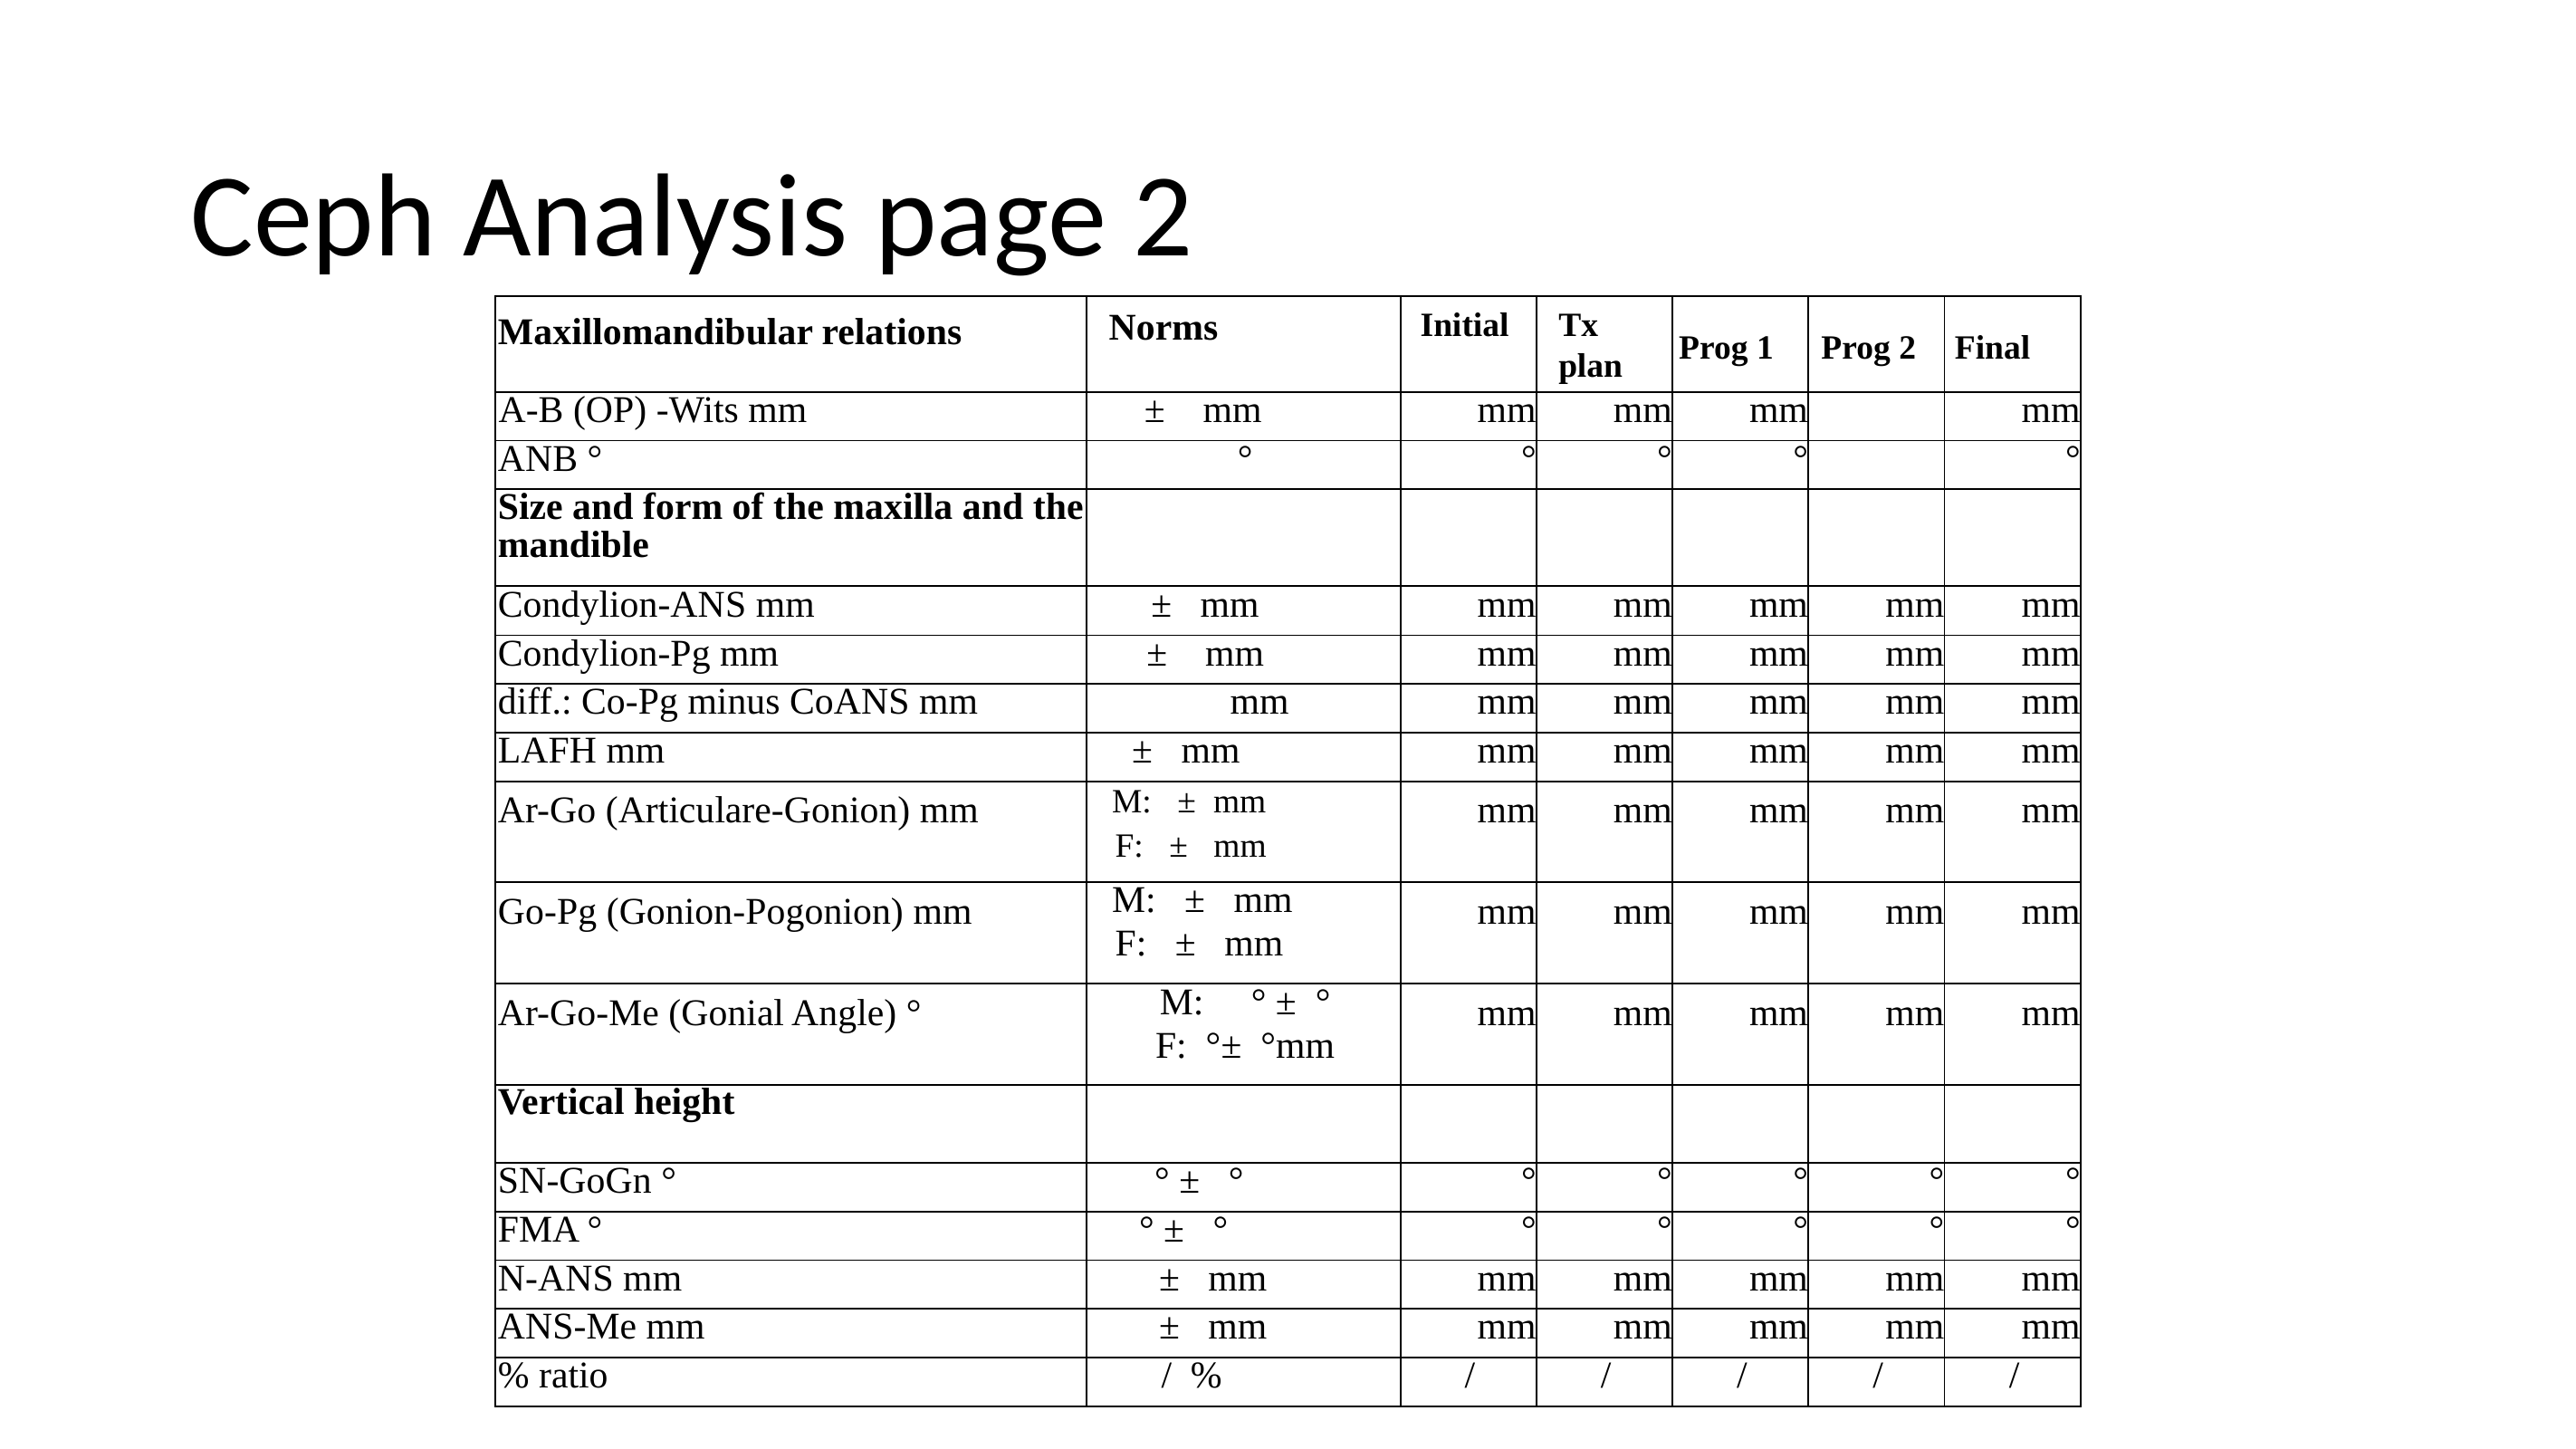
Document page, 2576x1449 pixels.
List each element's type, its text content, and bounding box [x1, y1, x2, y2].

table_cell mm [1673, 1261, 1807, 1308]
table_cell N-ANS mm [496, 1261, 1086, 1308]
table_cell ± mm [1087, 734, 1400, 781]
table_cell mm [1945, 1261, 2080, 1308]
table_cell / [1809, 1358, 1944, 1406]
table_cell ANB ° [496, 441, 1086, 488]
table_cell ANS-Me mm [496, 1310, 1086, 1357]
table_cell / [1945, 1358, 2080, 1406]
table_header [1087, 297, 1095, 391]
table_cell mm [1537, 734, 1671, 781]
table_cell ± mm [1087, 393, 1400, 440]
table_cell mm [1402, 393, 1536, 440]
table_cell SN-GoGn ° [496, 1164, 1086, 1211]
table_cell / [1402, 1358, 1536, 1406]
table_cell ° ± ° [1087, 1164, 1400, 1211]
table_cell mm [1945, 414, 2080, 440]
table_cell mm [1809, 883, 1944, 983]
table_cell mm [1537, 782, 1671, 881]
table_cell [1809, 490, 1944, 585]
table_cell mm [1945, 883, 2080, 983]
table_cell ° [1945, 1164, 2080, 1211]
table_cell ± mm [1087, 587, 1400, 635]
table_cell mm [1402, 734, 1536, 781]
table_cell mm [1673, 883, 1807, 983]
table_cell [1673, 490, 1807, 585]
table_cell mm [1673, 414, 1807, 440]
table_cell mm [1809, 782, 1944, 881]
table_cell ° [1673, 1213, 1807, 1260]
table_cell mm [1673, 685, 1807, 732]
table_cell mm [1809, 734, 1944, 781]
text_box Norms [1095, 295, 1358, 396]
table_cell mm [1402, 782, 1536, 881]
table_cell ° [1673, 441, 1807, 488]
table_cell [1673, 1086, 1807, 1162]
table_cell mm [1537, 636, 1671, 683]
table_cell [1809, 414, 1944, 440]
table_cell ° [1945, 441, 2080, 488]
table_cell FMA ° [496, 1213, 1086, 1260]
table_cell ° [1537, 1164, 1671, 1211]
table_cell [1087, 490, 1400, 585]
text_box Initial [1407, 295, 1545, 391]
table_header Maxillomandibular relations [496, 297, 1086, 391]
table_cell Ar-Go-Me (Gonial Angle) ° [496, 984, 1086, 1084]
table_cell Vertical height [496, 1086, 1086, 1162]
table_cell mm [1537, 1261, 1671, 1308]
table_cell ° ± ° [1087, 1213, 1400, 1260]
table_cell [1537, 490, 1671, 585]
table_cell mm [1673, 734, 1807, 781]
table_cell mm [1809, 636, 1944, 683]
table_cell % ratio [496, 1358, 1086, 1406]
table_header [1673, 297, 1807, 318]
table_cell M: ± mm F: ± mm [1087, 782, 1400, 881]
table_cell ° [1809, 1213, 1944, 1260]
table_cell mm [1673, 587, 1807, 635]
table_cell M: ± mm F: ± mm [1087, 883, 1400, 983]
table_header [1666, 297, 1671, 318]
text_box Prog 1 [1665, 318, 1807, 414]
table_cell mm [1809, 587, 1944, 635]
table_cell mm [1673, 782, 1807, 881]
table_cell ° [1537, 1213, 1671, 1260]
table_cell mm [1537, 984, 1671, 1084]
table_cell [1809, 1086, 1944, 1162]
text_box Final [1941, 318, 2081, 414]
table_cell mm [1087, 685, 1400, 732]
table_cell mm [1809, 685, 1944, 732]
table_cell ° [1402, 441, 1536, 488]
table_cell ° [1402, 1213, 1536, 1260]
table_cell ° [1673, 1164, 1807, 1211]
table_cell A-B (OP) -Wits mm [496, 393, 1086, 440]
table_cell Go-Pg (Gonion-Pogonion) mm [496, 883, 1086, 983]
table_cell [1402, 490, 1536, 585]
table_cell mm [1402, 1261, 1536, 1308]
table_cell mm [1537, 587, 1671, 635]
table_cell mm [1673, 636, 1807, 683]
table_cell ° [1402, 1164, 1536, 1211]
table_cell mm [1945, 636, 2080, 683]
table_cell mm [1673, 1310, 1807, 1357]
table_cell mm [1809, 1261, 1944, 1308]
table_cell mm [1809, 1310, 1944, 1357]
table_cell mm [1945, 587, 2080, 635]
table_cell mm [1402, 636, 1536, 683]
table_cell ° [1087, 441, 1400, 488]
table_cell ° [1537, 441, 1671, 488]
table_cell mm [1402, 1310, 1536, 1357]
table_cell ° [1809, 1164, 1944, 1211]
table_cell mm [1537, 883, 1671, 983]
table_cell Ar-Go (Articulare-Gonion) mm [496, 782, 1086, 881]
table_cell mm [1945, 734, 2080, 781]
table_cell ± mm [1087, 1310, 1400, 1357]
table_cell ± mm [1087, 1261, 1400, 1308]
table_cell Condylion-Pg mm [496, 636, 1086, 683]
table_cell [1945, 490, 2080, 585]
table_cell / [1673, 1358, 1807, 1406]
table_header [1809, 297, 1944, 318]
table_header [1402, 297, 1407, 391]
table_cell [1087, 1086, 1400, 1162]
table_cell Size and form of the maxilla and the mandible [496, 490, 1086, 585]
table_header [1945, 297, 2080, 318]
table_header [1358, 297, 1400, 391]
table_cell mm [1945, 1310, 2080, 1357]
title Ceph Analysis page 2 [177, 77, 2399, 358]
table_cell / % [1087, 1358, 1400, 1406]
table_cell / [1537, 1358, 1671, 1406]
table_cell M: ° ± ° F: °± °mm [1087, 984, 1400, 1084]
table_cell [1809, 441, 1944, 488]
table_cell mm [1945, 782, 2080, 881]
table_cell [1945, 1086, 2080, 1162]
table_cell [1537, 1086, 1671, 1162]
table_cell mm [1402, 685, 1536, 732]
table_cell mm [1537, 393, 1671, 440]
table_cell Condylion-ANS mm [496, 587, 1086, 635]
table_cell mm [1537, 685, 1671, 732]
table_cell mm [1945, 984, 2080, 1084]
table_cell mm [1945, 685, 2080, 732]
table_cell ± mm [1087, 636, 1400, 683]
table_cell mm [1809, 984, 1944, 1084]
text_box Tx plan [1545, 295, 1666, 432]
table_cell [1402, 1086, 1536, 1162]
table_cell mm [1537, 1310, 1671, 1357]
table_cell mm [1402, 984, 1536, 1084]
text_box Prog 2 [1807, 318, 1941, 414]
table_cell mm [1402, 883, 1536, 983]
table_cell mm [1673, 984, 1807, 1084]
table_cell mm [1402, 587, 1536, 635]
table_cell diff.: Co-Pg minus CoANS mm [496, 685, 1086, 732]
table_cell LAFH mm [496, 734, 1086, 781]
table_cell ° [1945, 1213, 2080, 1260]
